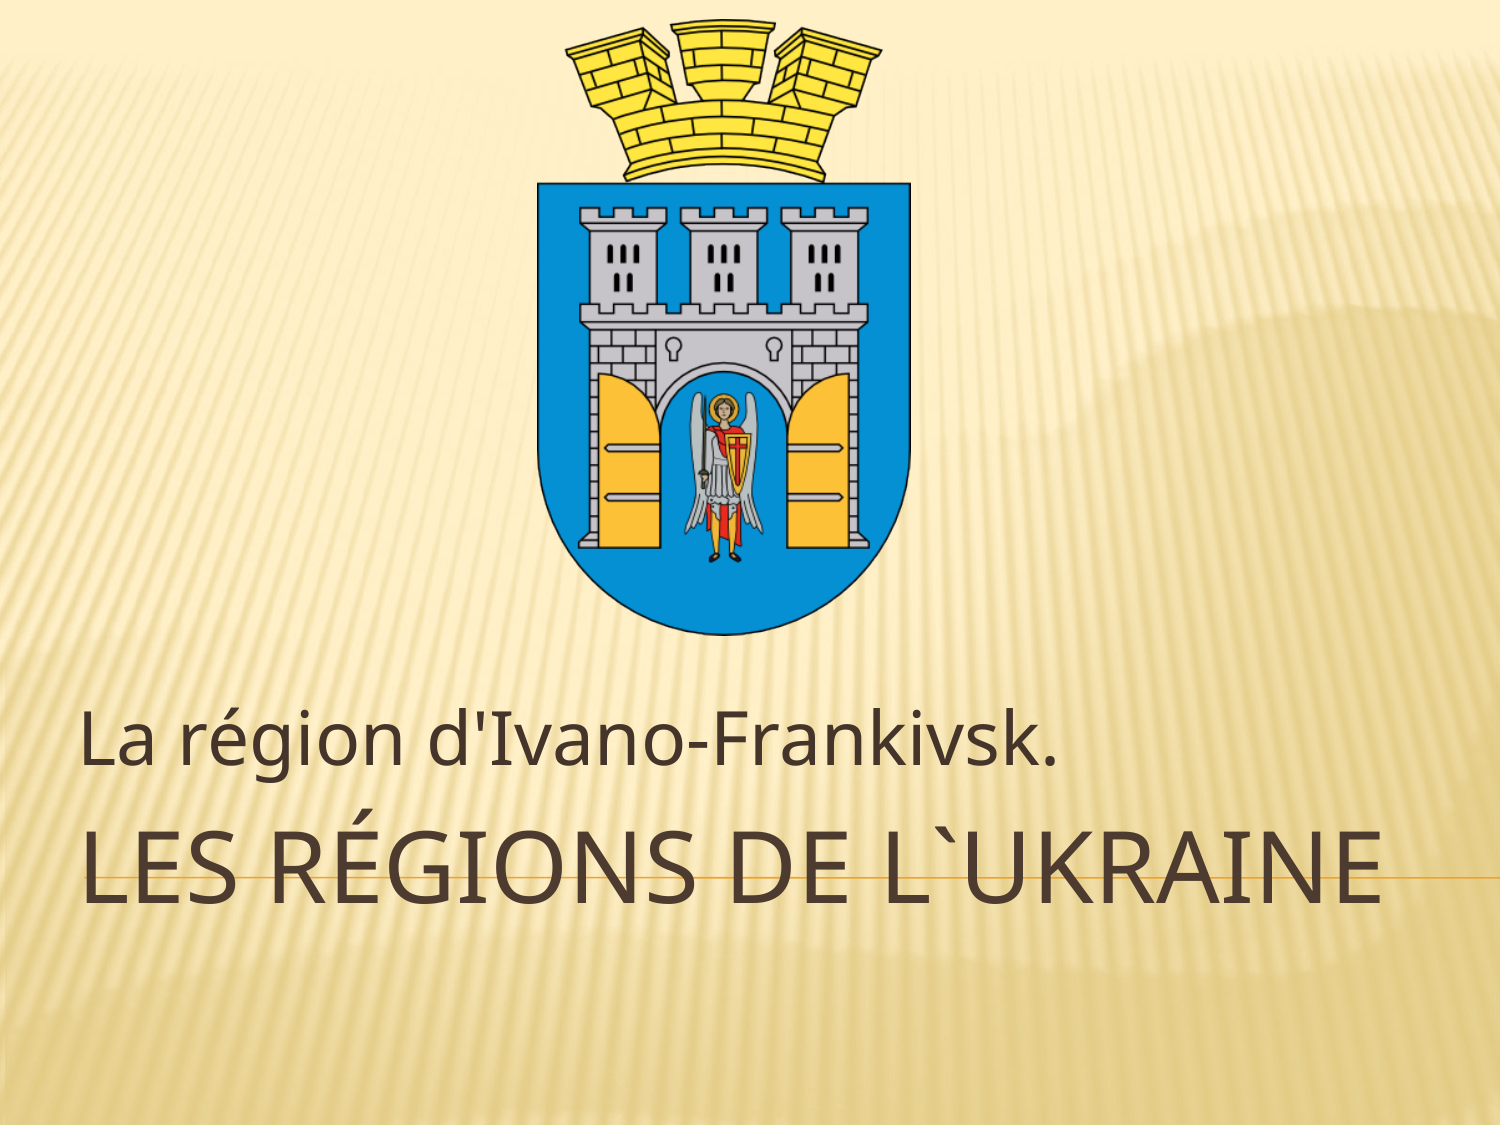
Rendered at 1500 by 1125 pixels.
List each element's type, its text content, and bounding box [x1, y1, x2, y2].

picture [537, 452, 911, 637]
picture [579, 208, 868, 548]
title Les régions de l`Ukraine [62, 796, 1450, 997]
picture [686, 393, 762, 561]
subtitle La région d'Ivano-Frankivsk. [62, 637, 1450, 788]
picture [537, 18, 911, 184]
